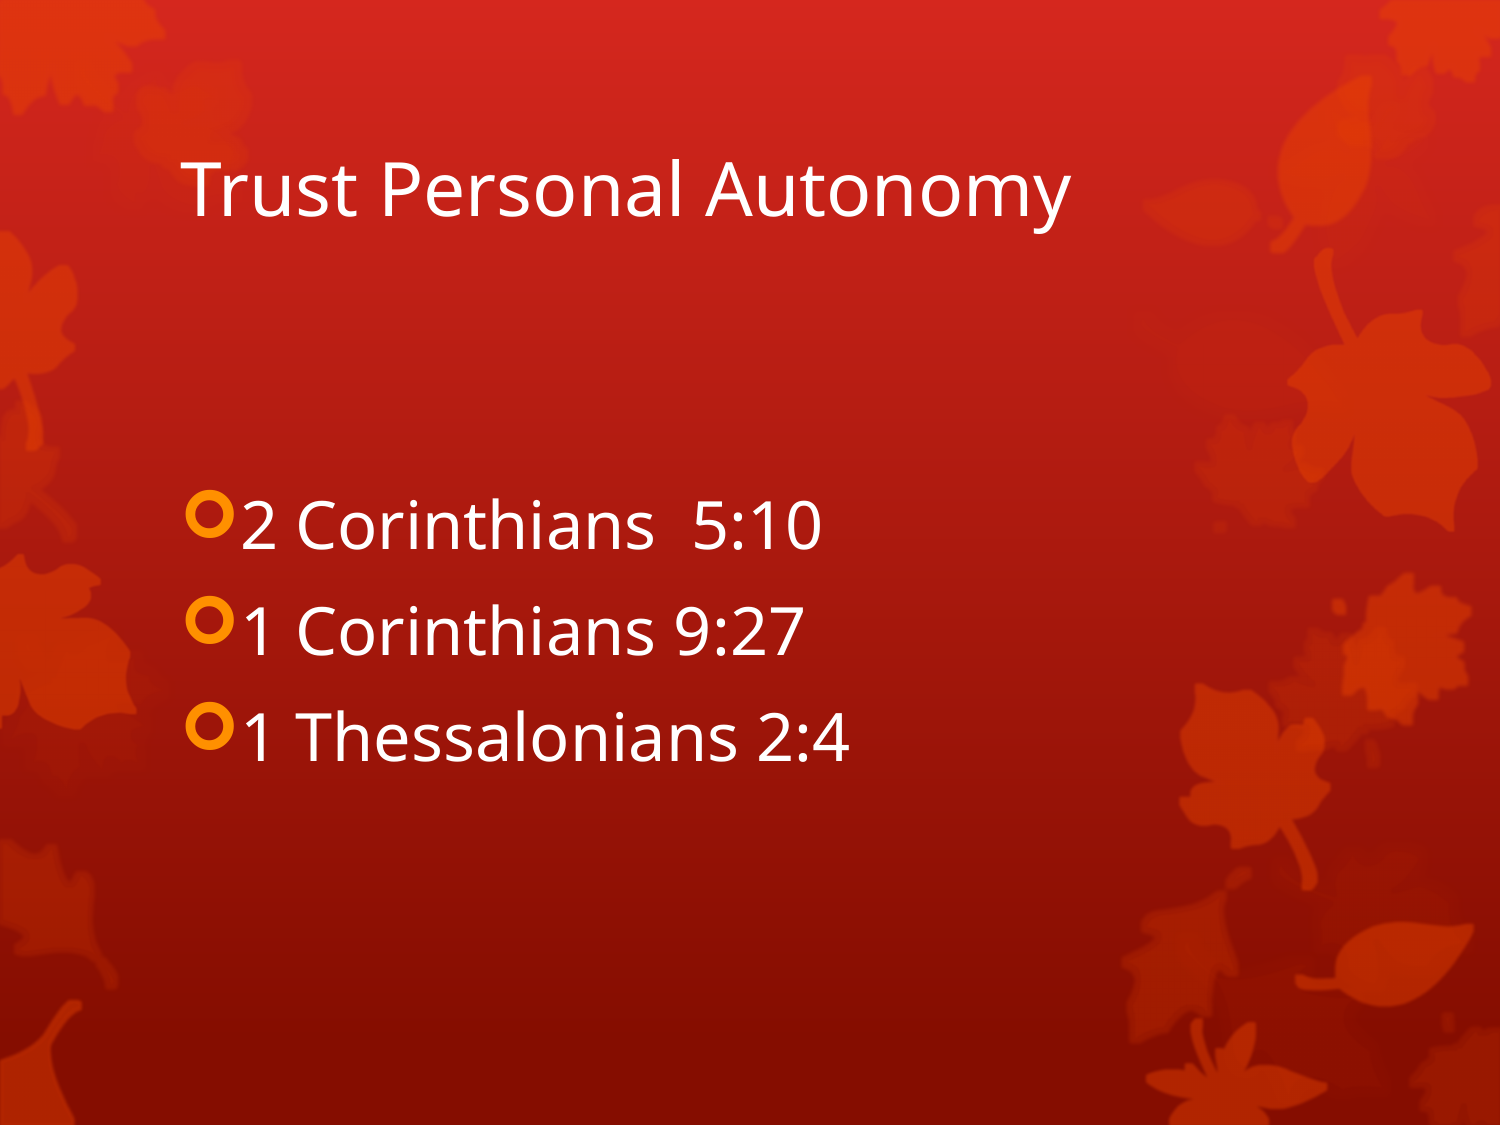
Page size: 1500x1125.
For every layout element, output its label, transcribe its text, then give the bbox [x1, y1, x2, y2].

list 2 Corinthians 5:10 1 Corinthians 9:27 1 Thessalonians 2:4 [165, 296, 1335, 962]
title Trust Personal Autonomy [165, 110, 1335, 263]
